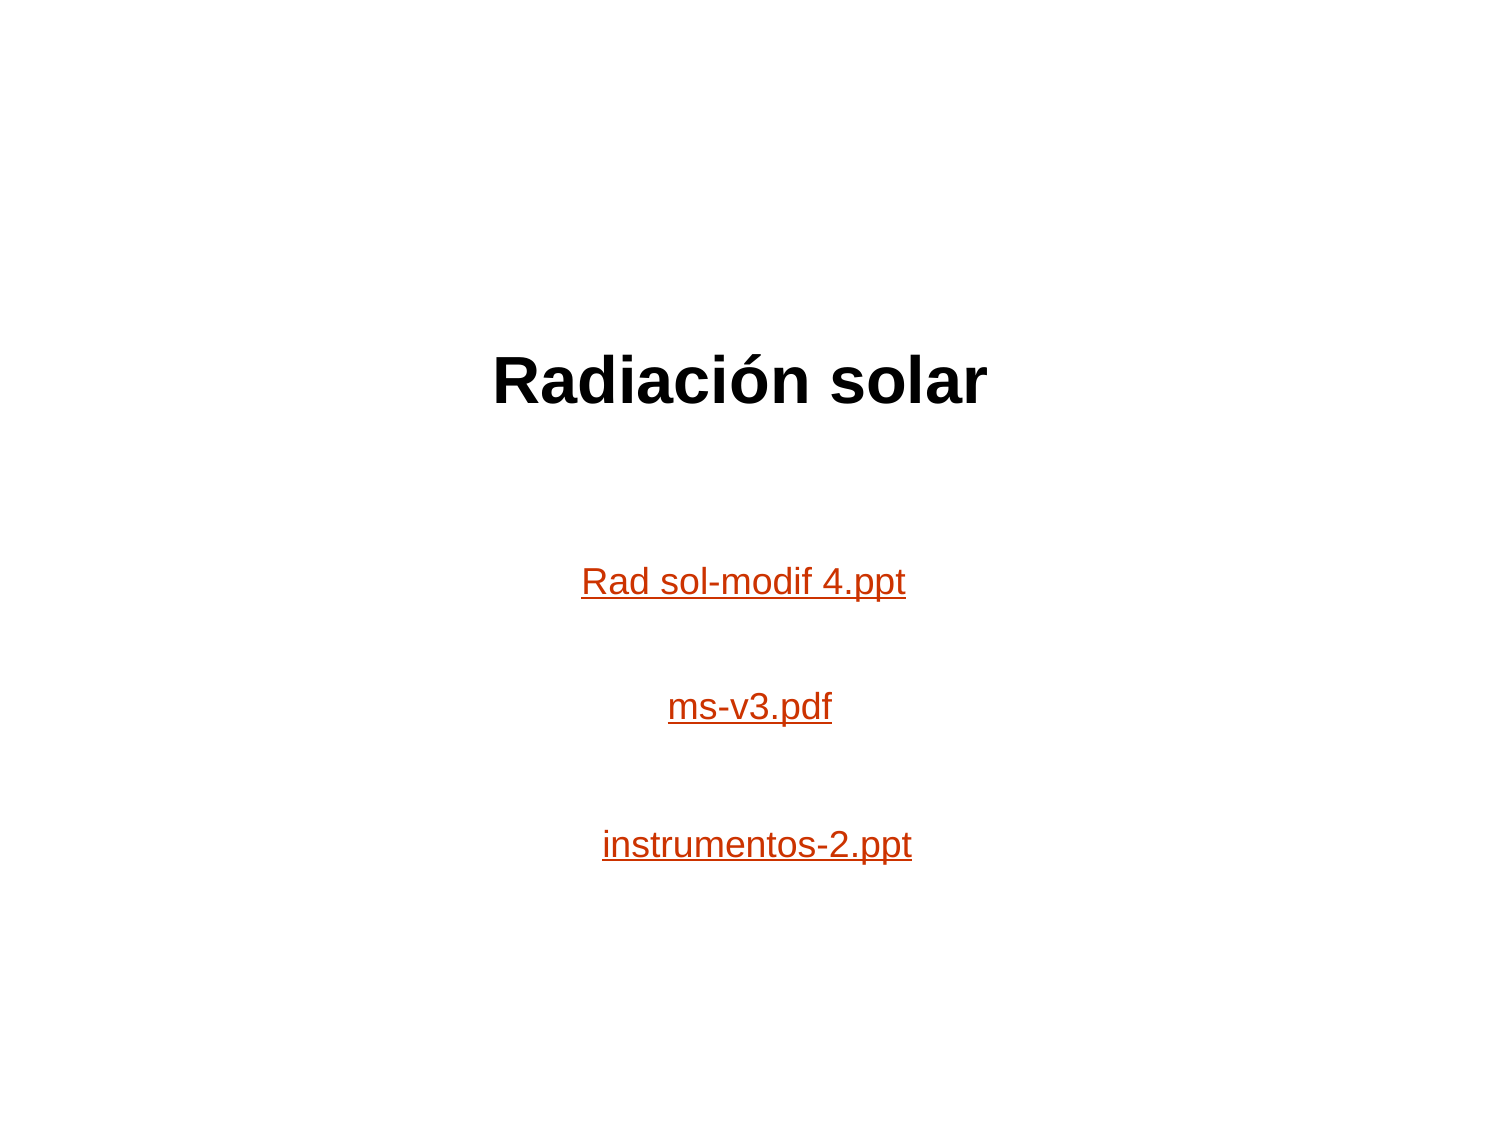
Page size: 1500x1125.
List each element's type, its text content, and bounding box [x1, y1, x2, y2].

text_box Radiación solar [374, 329, 1125, 505]
text_box instrumentos-2.ppt [587, 812, 1163, 873]
text_box Rad sol-modif 4.ppt [299, 549, 1188, 610]
text_box ms-v3.pdf [299, 674, 1200, 735]
